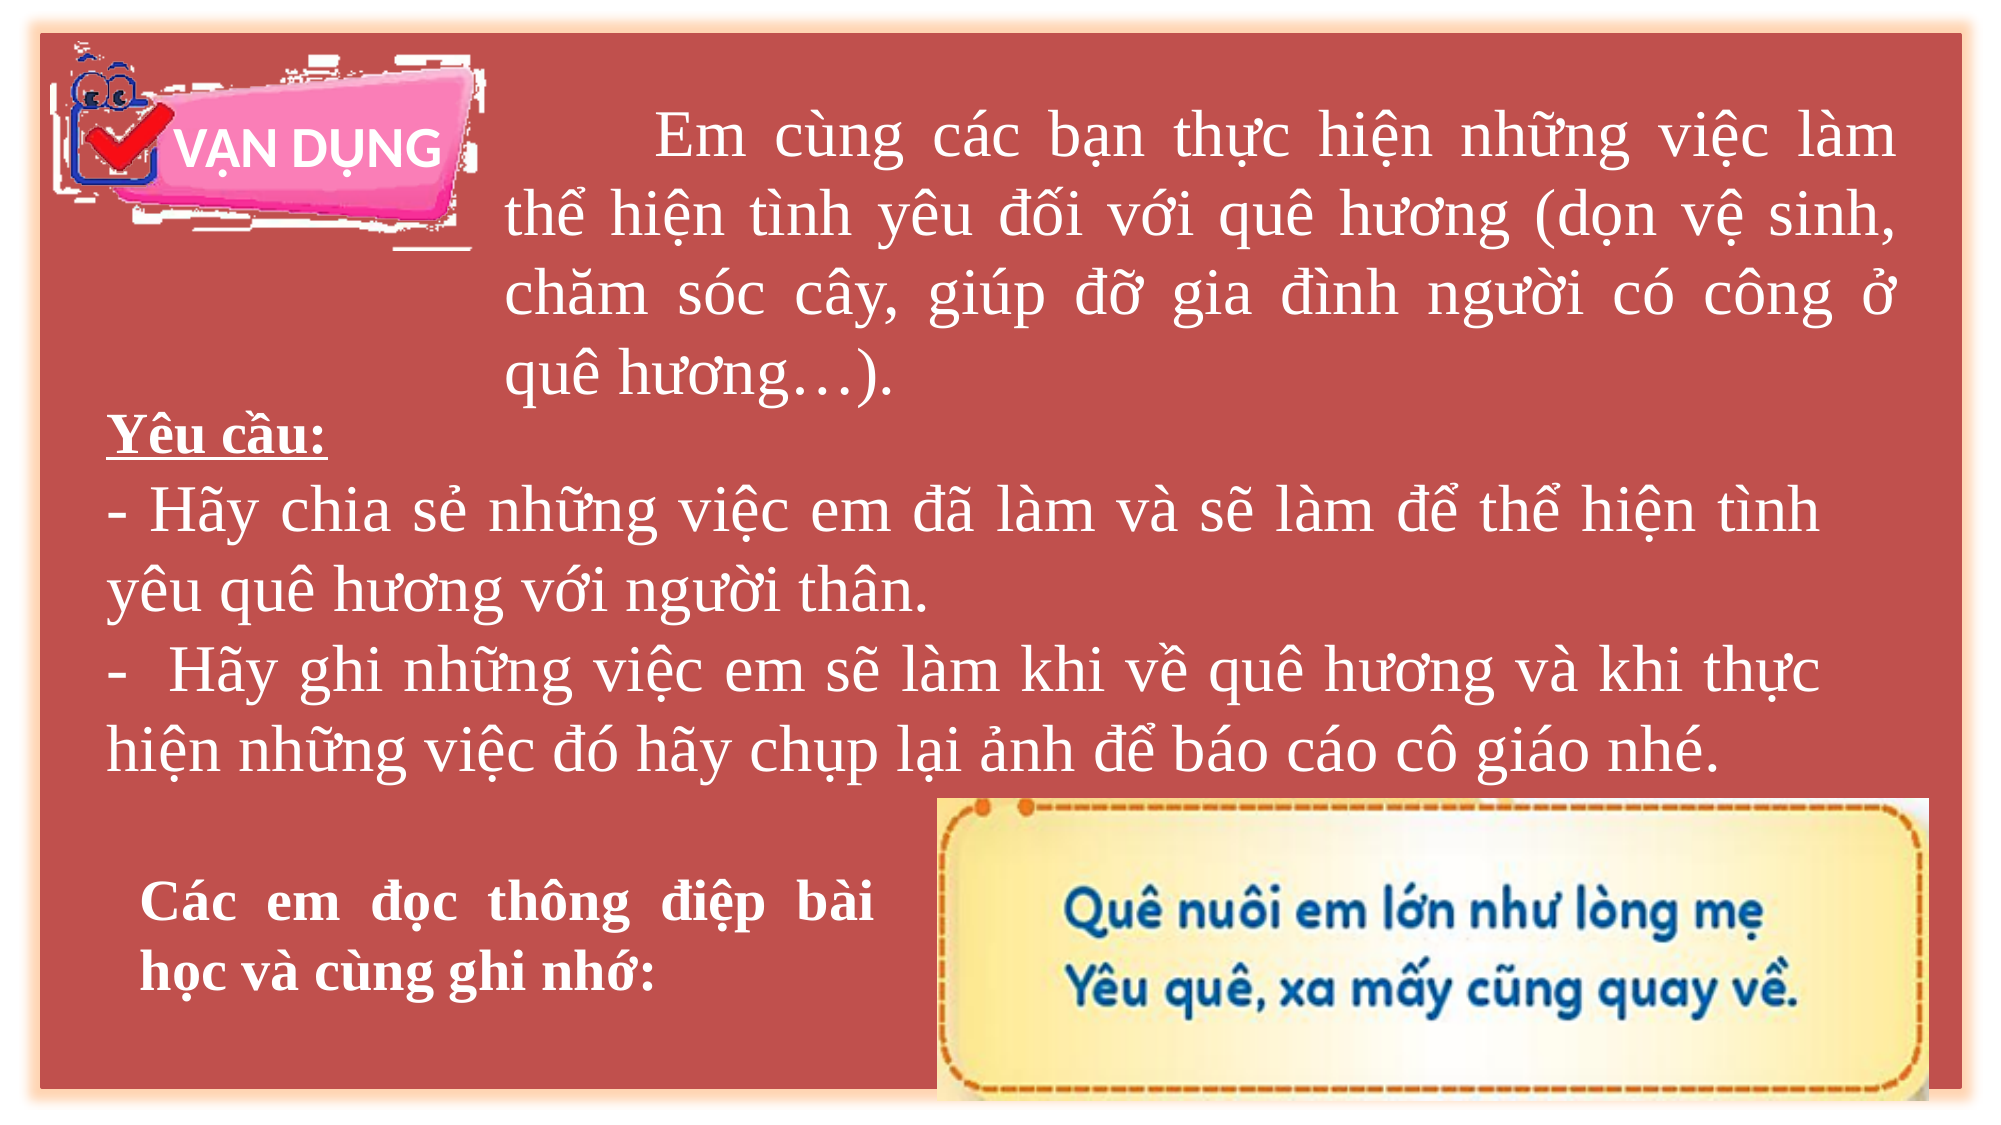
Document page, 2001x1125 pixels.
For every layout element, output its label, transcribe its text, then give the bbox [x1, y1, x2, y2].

picture [937, 797, 1930, 1101]
text_box Em cùng các bạn thực hiện những việc làm thể hiện tình yêu đối với quê hương (dọn vệ sinh, chăm sóc cây, giúp đỡ gia đình người có công ở quê hương…). [489, 83, 1915, 415]
text_box Yêu cầu: - Hãy chia sẻ những việc em đã làm và sẽ làm để thể hiện tình yêu quê hương với người thân. - Hãy ghi những việc em sẽ làm khi về quê hương và khi thực hiện những việc đó hãy chụp lại ảnh để báo cáo cô giáo nhé. [91, 387, 1840, 793]
text_box Các em đọc thông điệp bài học và cùng ghi nhớ: [125, 854, 891, 1010]
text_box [50, 41, 491, 251]
